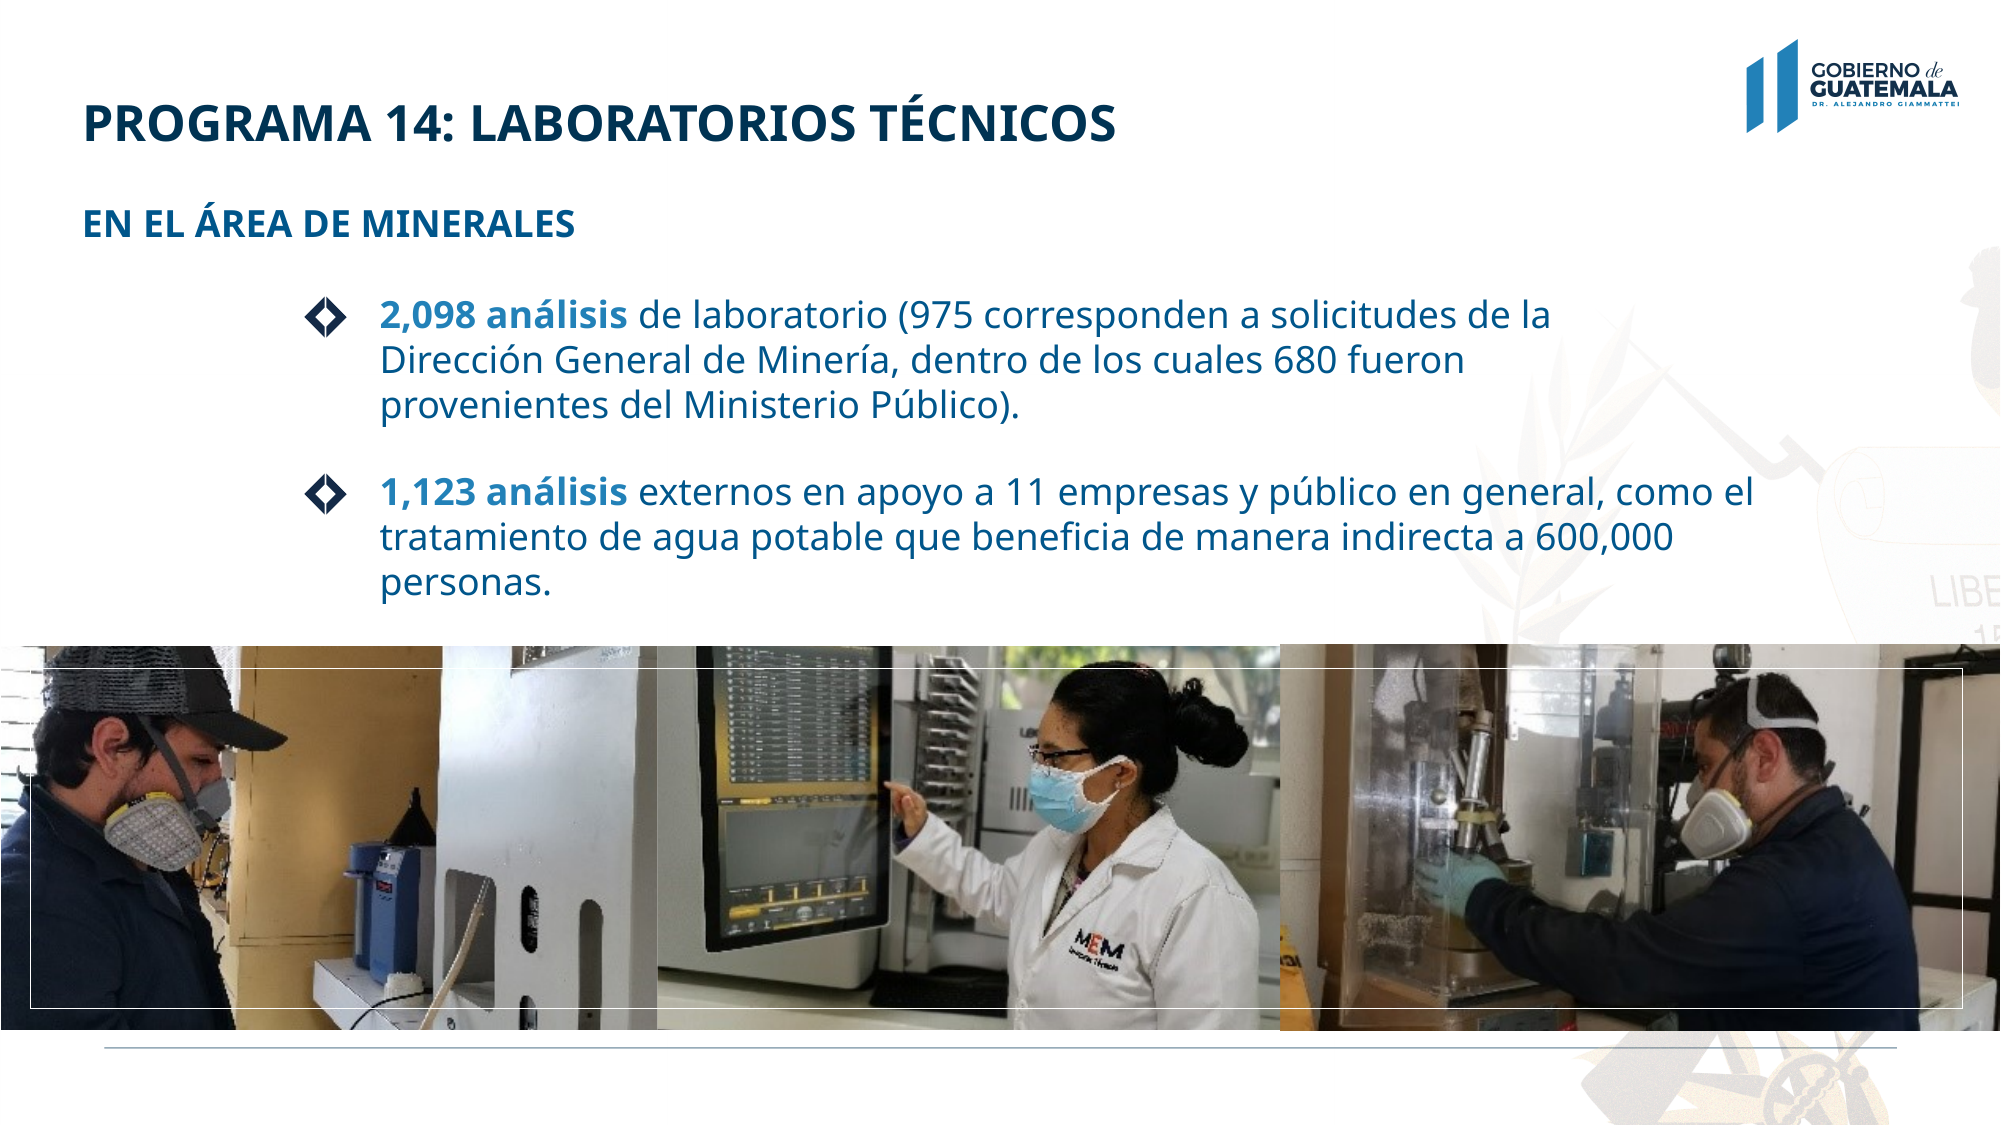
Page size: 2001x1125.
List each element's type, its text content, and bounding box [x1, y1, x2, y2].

picture [0, 0, 2001, 1125]
title PROGRAMA 14: LABORATORIOS TÉCNICOS [67, 66, 1637, 166]
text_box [0, 644, 2000, 1031]
text_box EN EL ÁREA DE MINERALES [66, 166, 1927, 285]
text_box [304, 283, 1798, 613]
